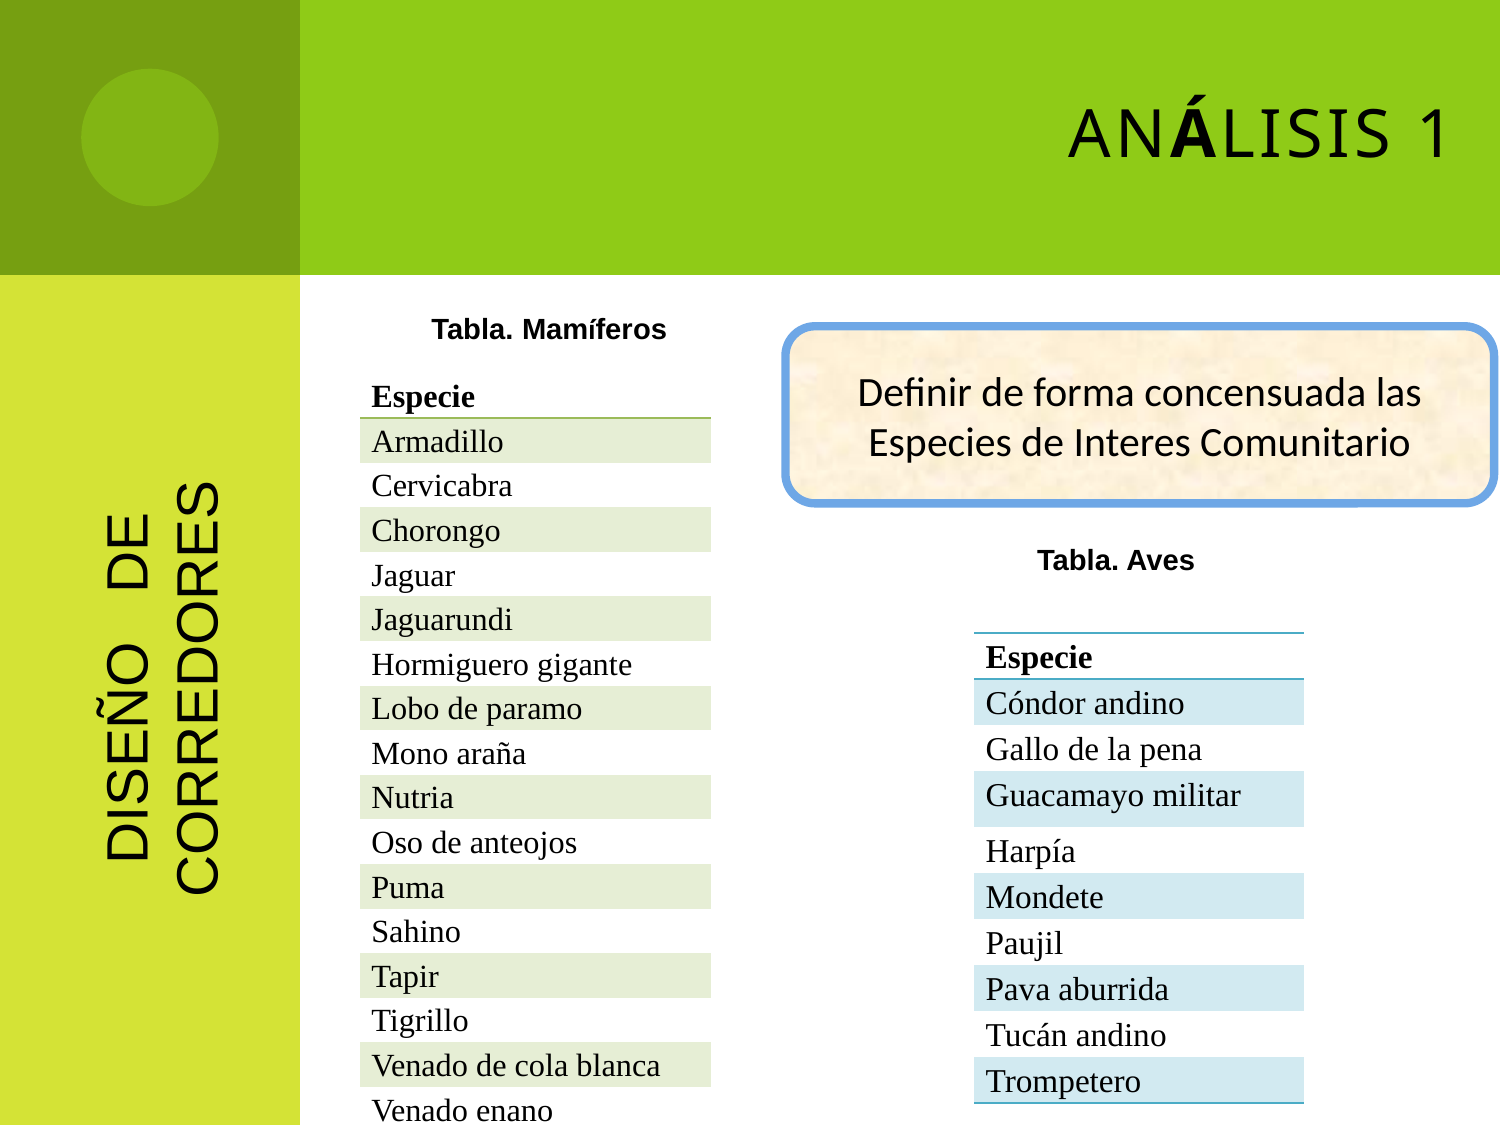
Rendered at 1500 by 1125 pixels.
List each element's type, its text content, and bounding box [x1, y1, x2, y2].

table_header Especie [360, 374, 711, 417]
table_cell Guacamayo militar [974, 771, 1304, 827]
table_cell Mondete [974, 873, 1304, 919]
text_box Definir de forma concensuada las Especies de Interes Comunitario [781, 322, 1499, 508]
table_cell Mono araña [360, 730, 711, 775]
table_cell Tigrillo [360, 998, 711, 1042]
table_cell Harpía [974, 827, 1304, 873]
table_cell Cóndor andino [974, 680, 1304, 725]
text_box Tabla. Mamíferos [371, 302, 727, 353]
table_header Especie [974, 634, 1304, 678]
table_cell Gallo de la pena [974, 725, 1304, 771]
table_cell Jaguarundi [360, 596, 711, 641]
table_cell Jaguar [360, 552, 711, 596]
table_cell Chorongo [360, 507, 711, 552]
title ANÁLISIS 1 [122, 37, 1471, 225]
table_cell Venado enano [360, 1087, 711, 1125]
table_cell Lobo de paramo [360, 686, 711, 730]
table_cell Oso de anteojos [360, 819, 711, 864]
table_cell Sahino [360, 909, 711, 953]
table_cell Tucán andino [974, 1011, 1304, 1057]
table_cell Puma [360, 864, 711, 909]
table_cell Armadillo [360, 419, 711, 463]
table_cell Tapir [360, 953, 711, 998]
table_cell Venado de cola blanca [360, 1042, 711, 1087]
table_cell Pava aburrida [974, 965, 1304, 1011]
table_cell Cervicabra [360, 463, 711, 507]
table_cell Paujil [974, 919, 1304, 965]
table_cell Hormiguero gigante [360, 641, 711, 686]
text_box DISEÑO DE CORREDORES [82, 307, 254, 1071]
table_cell Trompetero [974, 1057, 1304, 1102]
text_box Tabla. Aves [938, 534, 1294, 584]
table_cell Nutria [360, 775, 711, 819]
